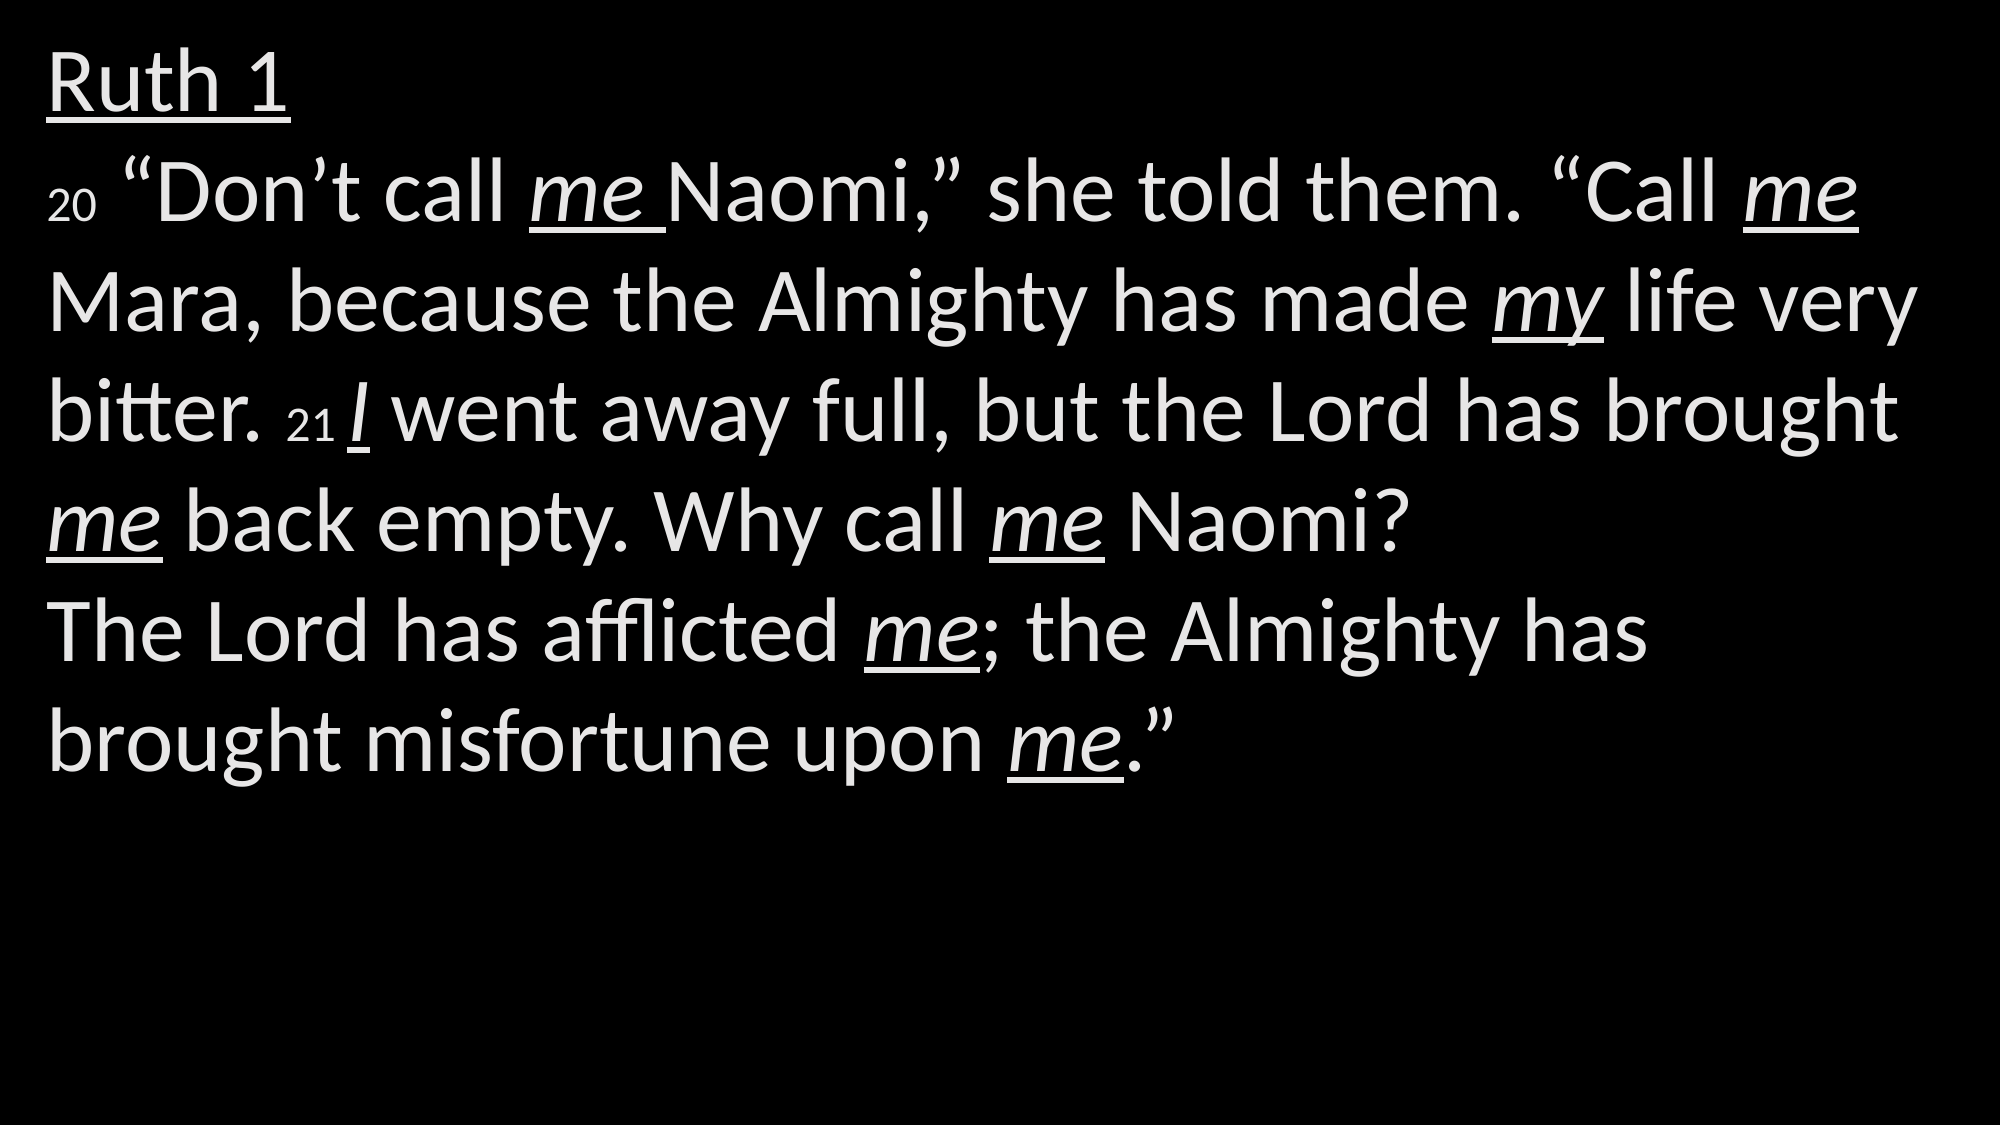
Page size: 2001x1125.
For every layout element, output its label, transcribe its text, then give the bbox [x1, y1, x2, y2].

text_box Ruth 1 20 “Don’t call me Naomi,” she told them. “Call me Mara, because the Almighty has made my life very bitter. 21 I went away full, but the Lord has brought me back empty. Why call me Naomi? The Lord has afflicted me; the Almighty has brought misfortune upon me.” [31, 12, 1945, 798]
